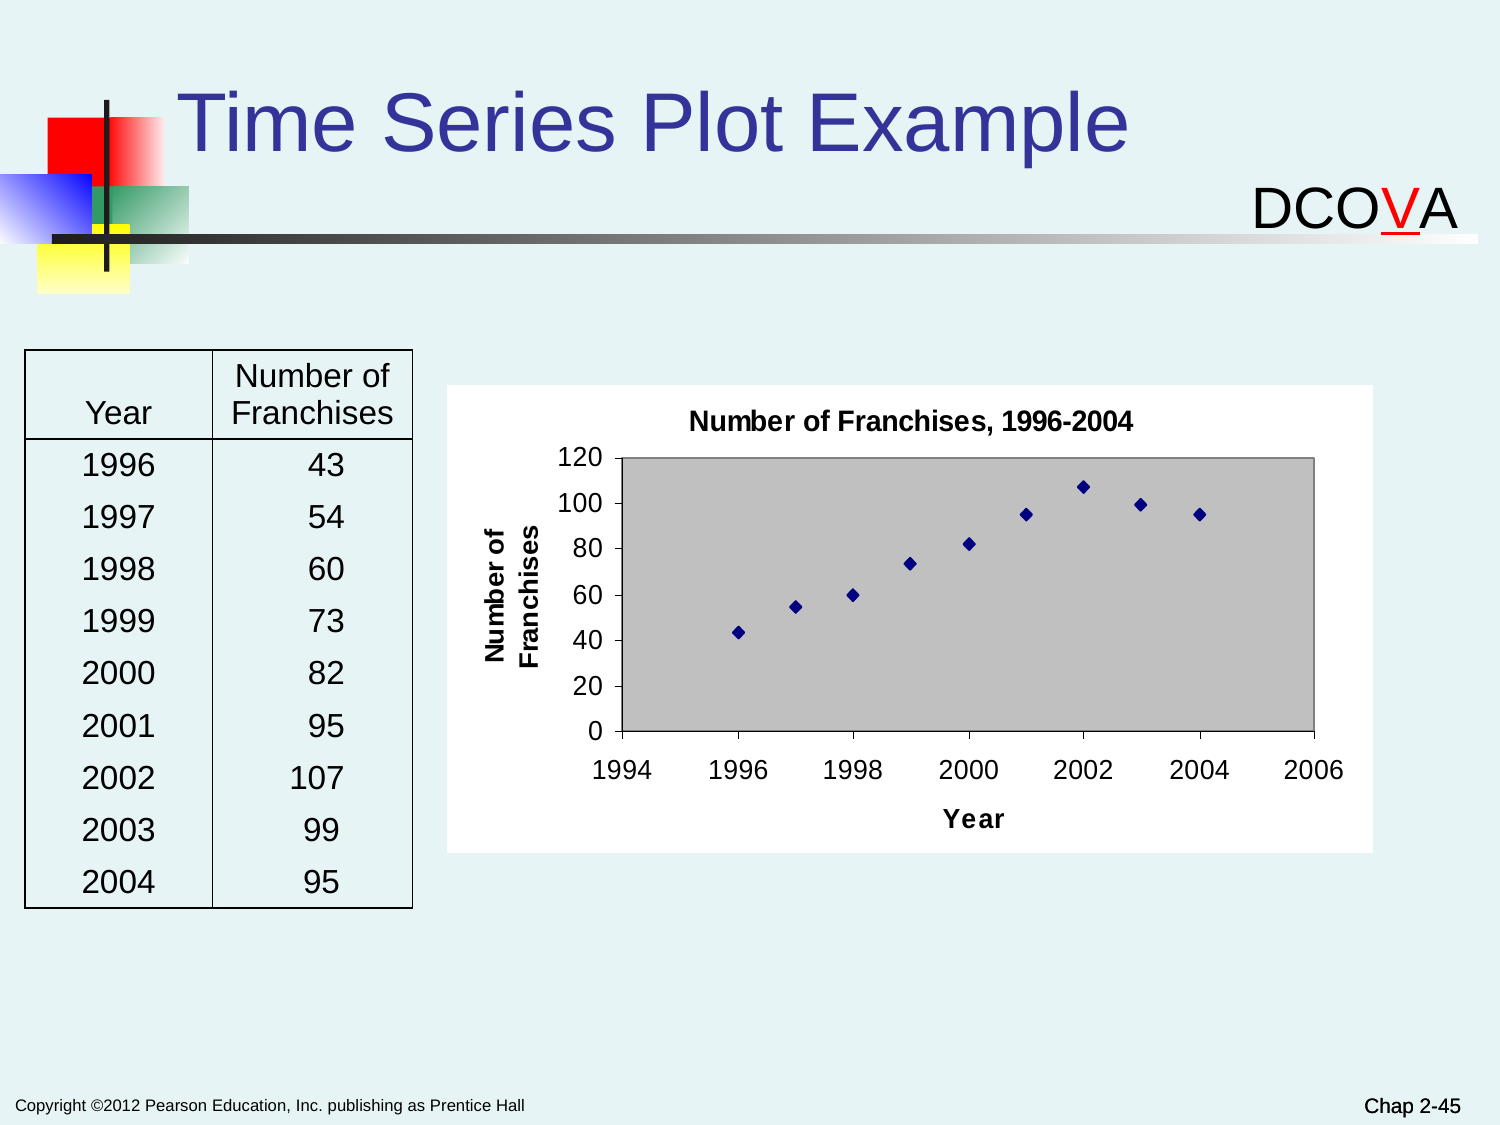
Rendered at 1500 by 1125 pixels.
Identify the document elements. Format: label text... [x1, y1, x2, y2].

table_cell 1998 [26, 543, 212, 595]
table_cell 2000 [26, 647, 212, 700]
footer Copyright ©2012 Pearson Education, Inc. publishing as Prentice Hall [0, 1087, 850, 1125]
table_cell 99 [213, 804, 412, 856]
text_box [437, 374, 1383, 861]
table_cell 95 [213, 856, 412, 907]
table_cell 107 [213, 752, 412, 804]
table_cell 1999 [26, 595, 212, 647]
table_cell 43 [213, 440, 412, 491]
table_cell 73 [213, 595, 412, 647]
table_header Number of Franchises [213, 351, 412, 438]
table_cell 54 [213, 491, 412, 543]
text_box Chap 2-45 [1125, 1071, 1475, 1125]
table_cell 82 [213, 647, 412, 700]
table_cell 2003 [26, 804, 212, 856]
table_cell 1996 [26, 440, 212, 491]
table_cell 2004 [26, 856, 212, 907]
table_cell 95 [213, 700, 412, 752]
table_cell 2001 [26, 700, 212, 752]
title Time Series Plot Example [162, 49, 1442, 176]
table_header Year [26, 351, 212, 438]
table_cell 60 [213, 543, 412, 595]
text_box DCOVA [1236, 162, 1474, 248]
table_cell 1997 [26, 491, 212, 543]
table_cell 2002 [26, 752, 212, 804]
